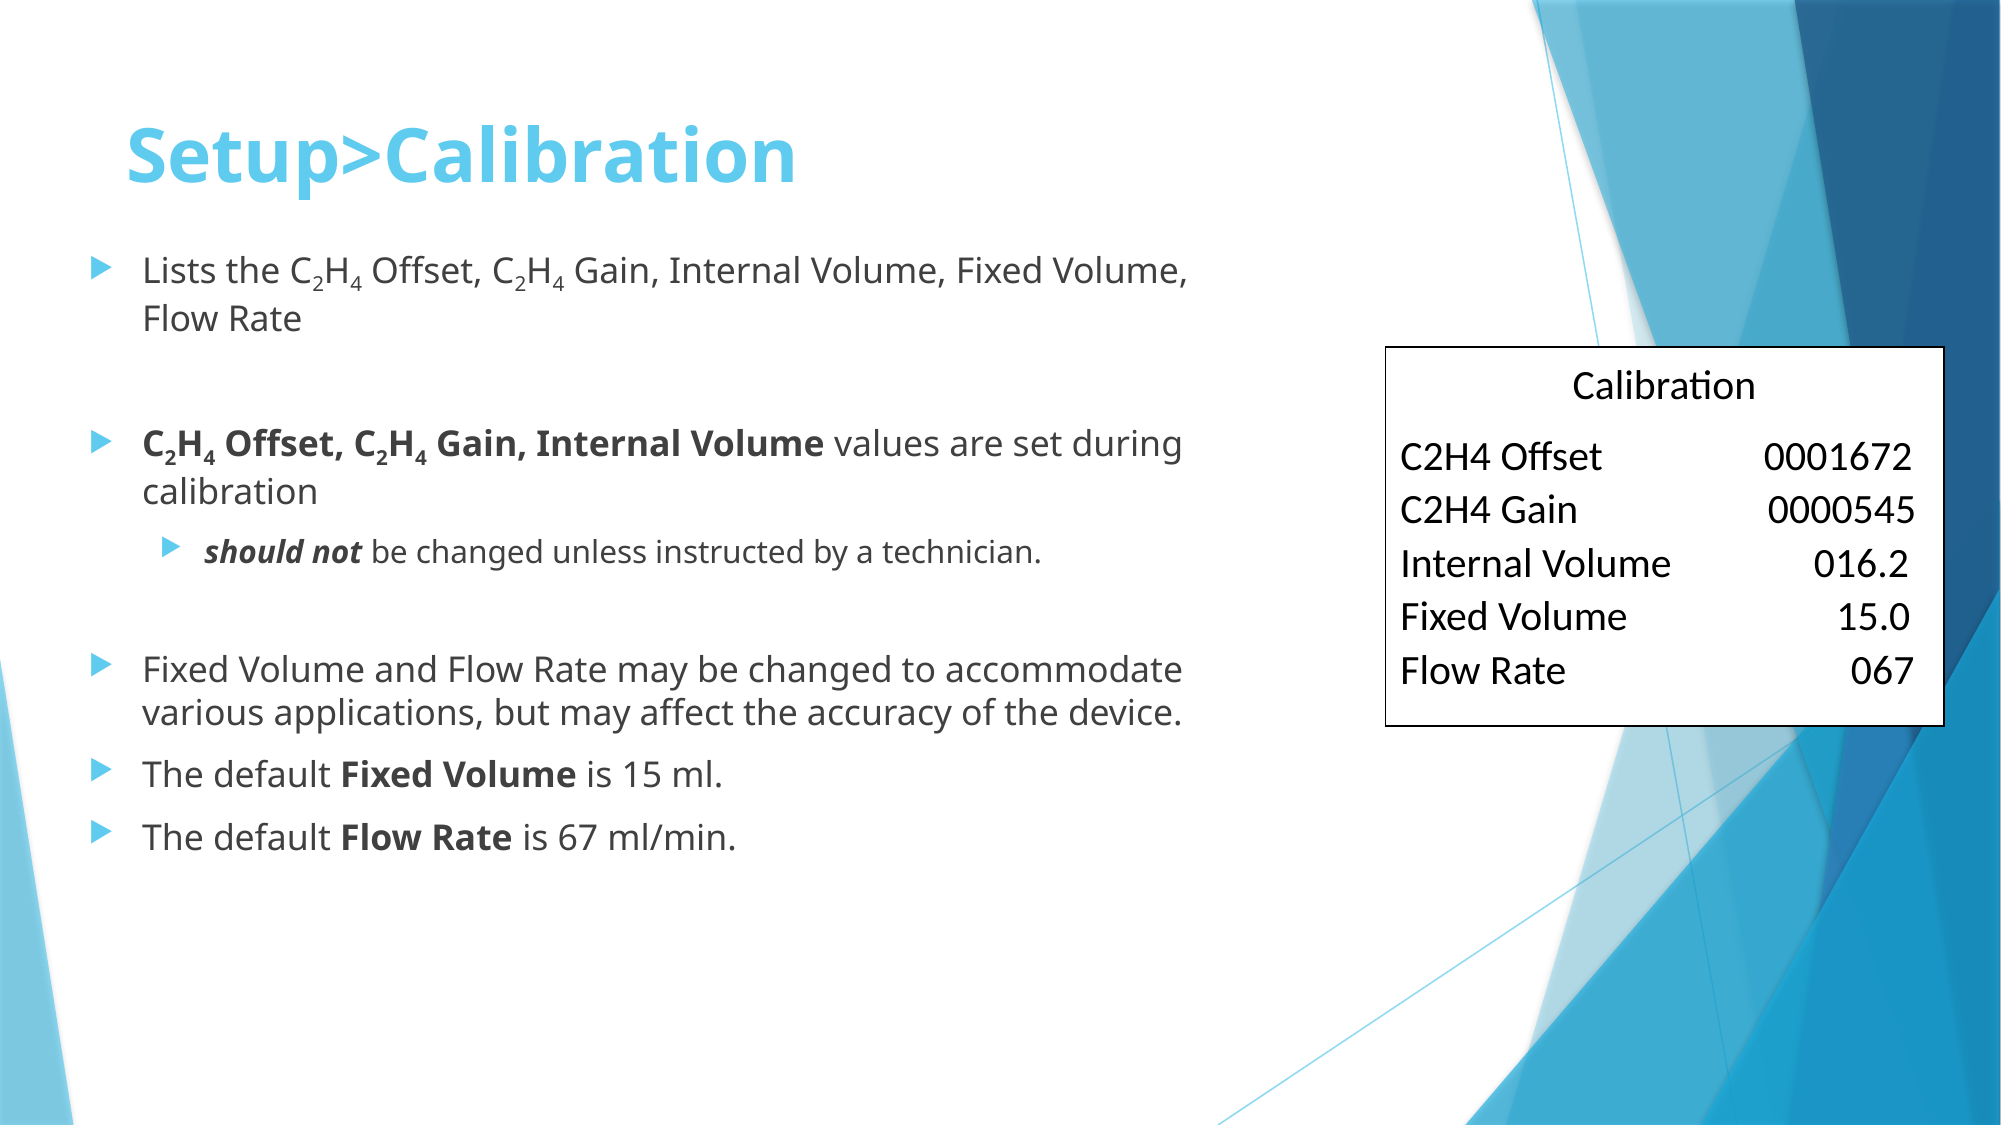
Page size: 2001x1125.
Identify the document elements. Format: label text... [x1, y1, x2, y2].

title Setup>Calibration [111, 99, 1522, 317]
text_box Calibration C2H4 Offset 0001672 C2H4 Gain 0000545 Internal Volume 016.2 Fixed Volume 15.0 Flow Rate 067 [1385, 347, 1944, 727]
list Lists the C2H4 Offset, C2H4 Gain, Internal Volume, Fixed Volume, Flow Rate C2H4 Offset, C2H4 Gain, Internal Volume values are set during calibration should not be changed unless instructed by a technician. Fixed Volume and Flow Rate may be changed to accommodate various applications, but may affect the accuracy of the device. The default Fixed Volume is 15 ml. The default Flow Rate is 67 ml/min. [73, 239, 1248, 877]
